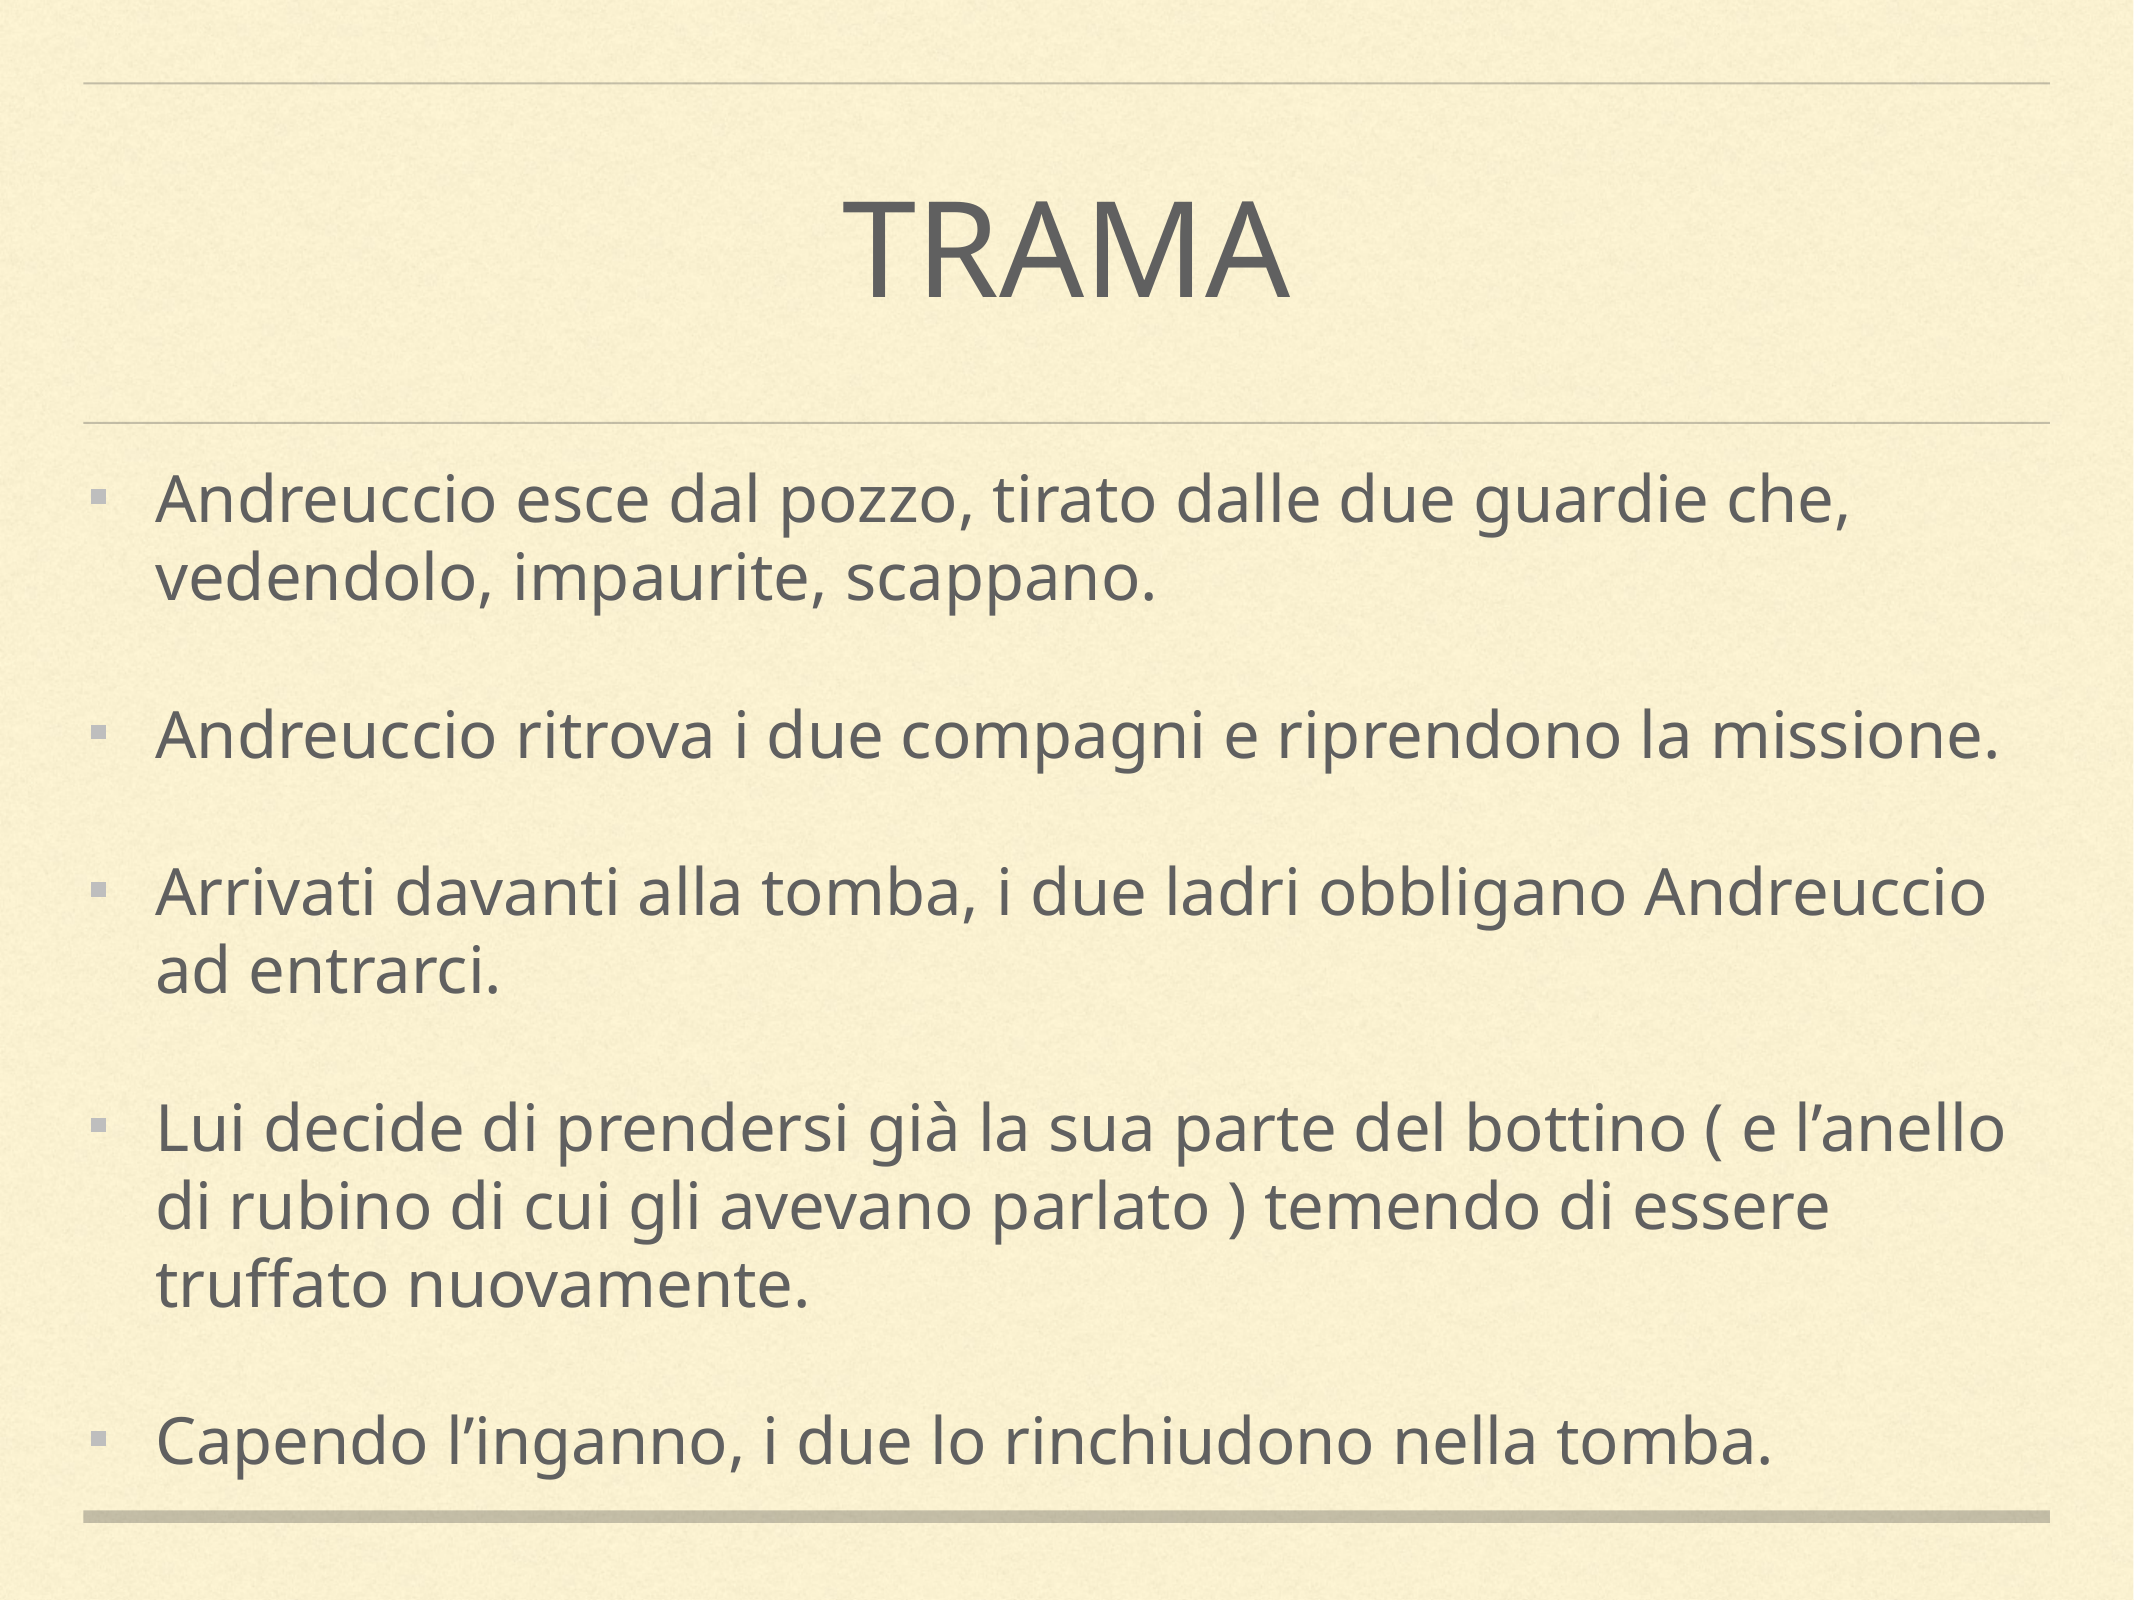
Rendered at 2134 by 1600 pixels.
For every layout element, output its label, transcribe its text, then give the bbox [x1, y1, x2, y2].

list Andreuccio esce dal pozzo, tirato dalle due guardie che, vedendolo, impaurite, scappano. Andreuccio ritrova i due compagni e riprendono la missione. Arrivati davanti alla tomba, i due ladri obbligano Andreuccio ad entrarci. Lui decide di prendersi già la sua parte del bottino ( e l’anello di rubino di cui gli avevano parlato ) temendo di essere truffato nuovamente. Capendo l’inganno, i due lo rinchiudono nella tomba. [82, 497, 2051, 1438]
title Trama [82, 97, 2051, 411]
picture [0, 0, 2134, 1600]
